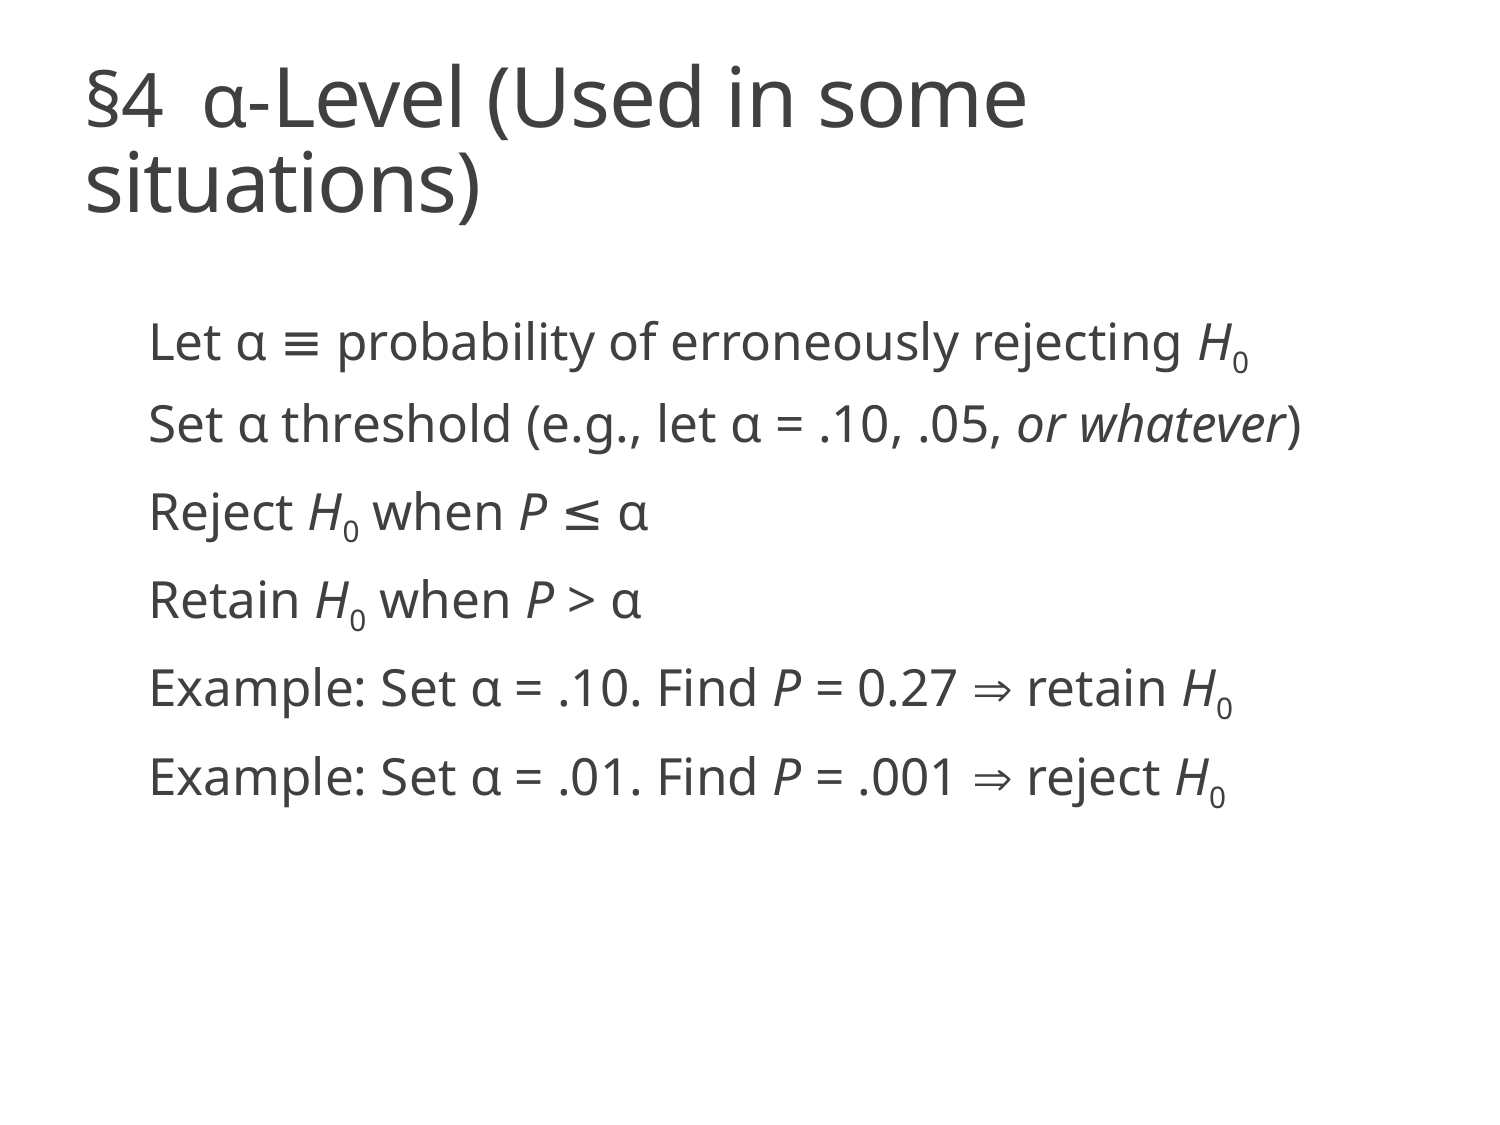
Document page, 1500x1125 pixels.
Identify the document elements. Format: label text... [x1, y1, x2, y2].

title §4 α-Level (Used in some situations) [69, 39, 1399, 238]
list Let α ≡ probability of erroneously rejecting H0 Set α threshold (e.g., let α = .10, .05, or whatever) Reject H0 when P ≤ α Retain H0 when P > α Example: Set α = .10. Find P = 0.27  retain H0 Example: Set α = .01. Find P = .001  reject H0 [135, 302, 1373, 963]
